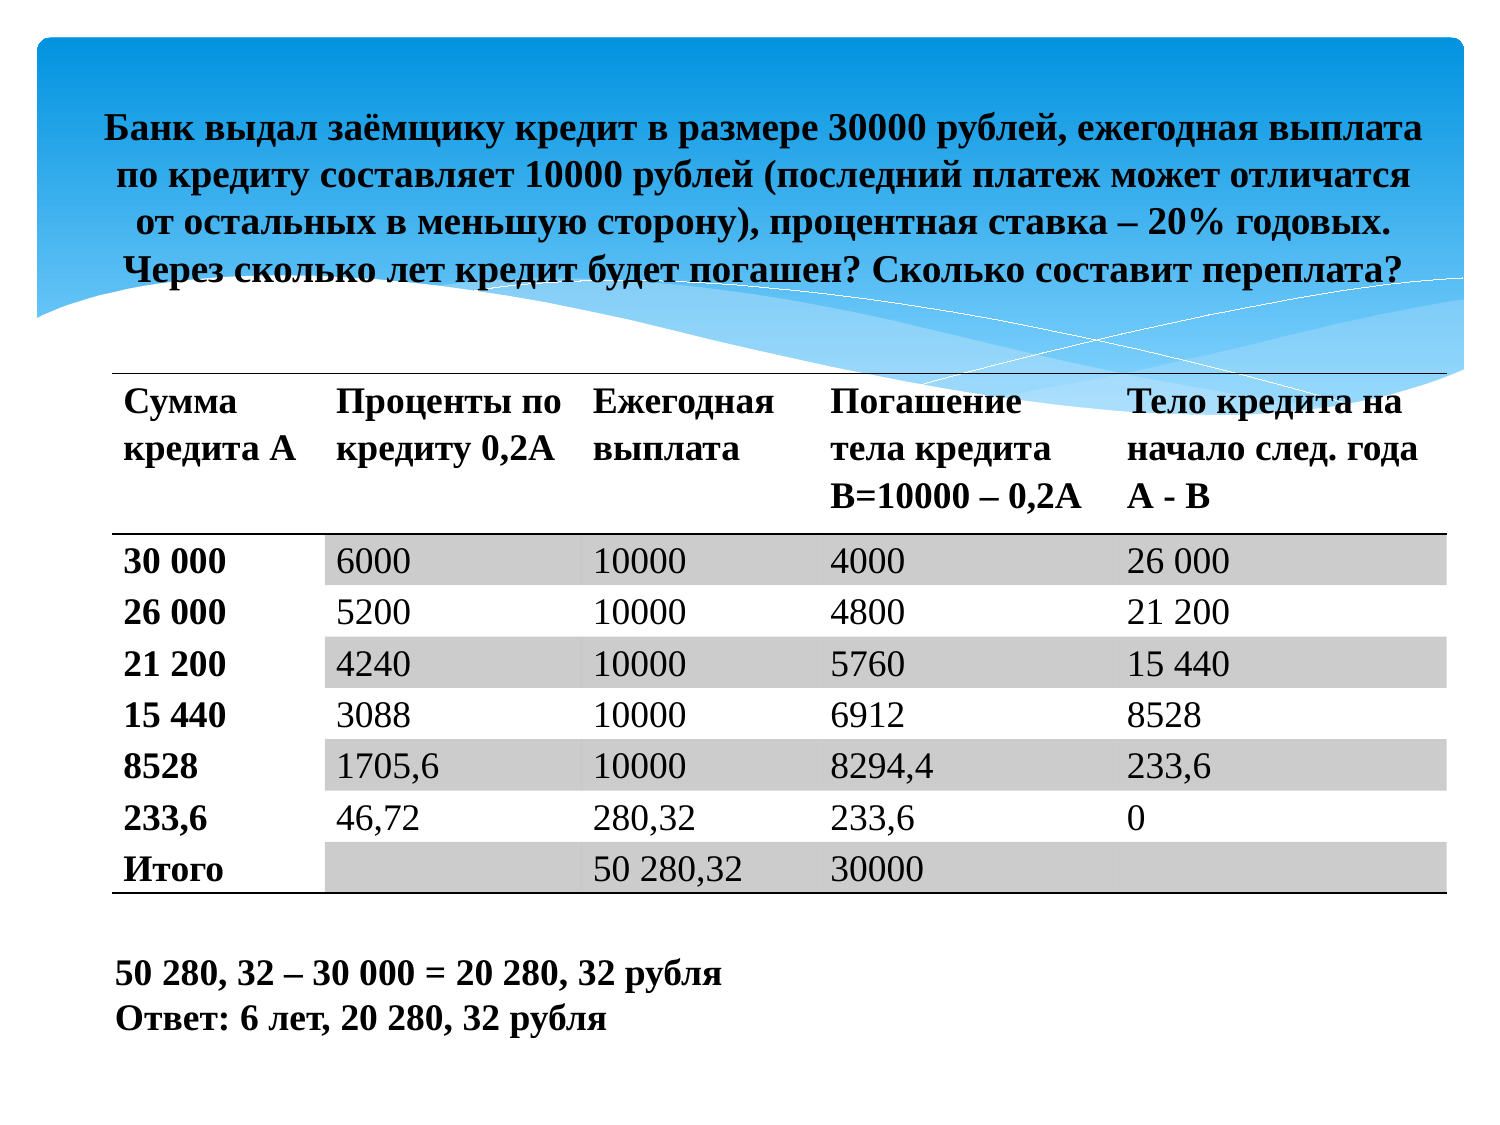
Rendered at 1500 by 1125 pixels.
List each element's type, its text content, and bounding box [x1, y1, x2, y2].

table_cell [1116, 842, 1447, 892]
table_header Проценты по кредиту 0,2А [325, 374, 582, 533]
table_cell 15 440 [112, 688, 325, 739]
table_cell 233,6 [819, 791, 1116, 842]
table_cell 50 280,32 [582, 842, 819, 892]
table_cell 30000 [819, 842, 1116, 892]
table_cell 10000 [582, 688, 819, 739]
table_cell 26 000 [112, 585, 325, 637]
table_cell 3088 [325, 688, 582, 739]
table_cell 4800 [819, 585, 1116, 637]
table_cell 8528 [1116, 688, 1447, 739]
table_cell 1705,6 [325, 739, 582, 791]
table_cell 6912 [819, 688, 1116, 739]
table_cell 10000 [582, 637, 819, 688]
table_cell 6000 [325, 535, 582, 585]
table_cell 21 200 [112, 637, 325, 688]
text_box 50 280, 32 – 30 000 = 20 280, 32 рубля Ответ: 6 лет, 20 280, 32 рубля [100, 940, 851, 1046]
table_cell 8528 [112, 739, 325, 791]
table_cell 8294,4 [819, 739, 1116, 791]
table_header Тело кредита на начало след. года А - В [1116, 374, 1447, 533]
table_cell 10000 [582, 585, 819, 637]
table_cell 4000 [819, 535, 1116, 585]
table_cell 5760 [819, 637, 1116, 688]
table_header Сумма кредита А [112, 374, 325, 533]
table_cell 30 000 [112, 535, 325, 585]
table_header Погашение тела кредита В=10000 – 0,2А [819, 374, 1116, 533]
title Банк выдал заёмщику кредит в размере 30000 рублей, ежегодная выплата по кредиту составляет 10000 рублей (последний платеж может отличатся от остальных в меньшую сторону), процентная ставка – 20% годовых. Через сколько лет кредит будет погашен? Сколько составит переплата? [88, 90, 1439, 397]
table_cell 4240 [325, 637, 582, 688]
table_cell 5200 [325, 585, 582, 637]
table_cell 10000 [582, 535, 819, 585]
table_cell 10000 [582, 739, 819, 791]
table_cell 233,6 [112, 791, 325, 842]
table_header Ежегодная выплата [582, 374, 819, 533]
table_cell Итого [112, 842, 325, 892]
table_cell 0 [1116, 791, 1447, 842]
table_cell 21 200 [1116, 585, 1447, 637]
table_cell 15 440 [1116, 637, 1447, 688]
table_cell 280,32 [582, 791, 819, 842]
table_cell 26 000 [1116, 535, 1447, 585]
table_cell 46,72 [325, 791, 582, 842]
table_cell [325, 842, 582, 892]
table_cell 233,6 [1116, 739, 1447, 791]
